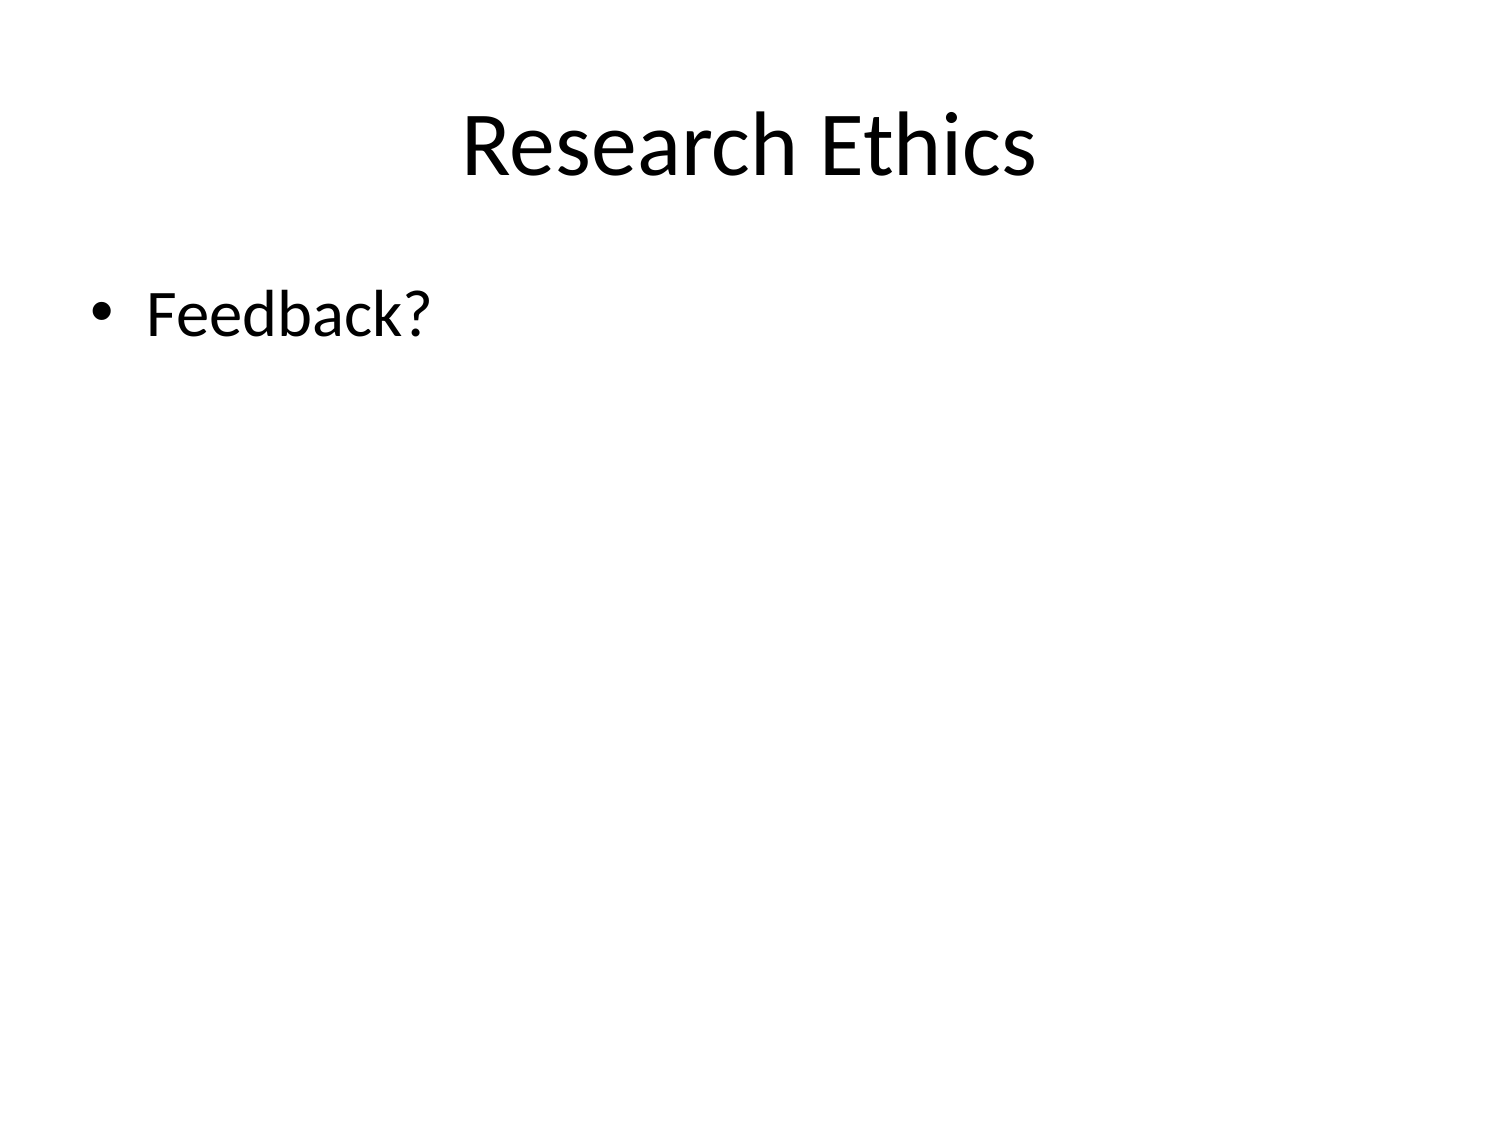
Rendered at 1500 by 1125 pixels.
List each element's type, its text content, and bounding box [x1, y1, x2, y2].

title Research Ethics [75, 45, 1425, 233]
list Feedback? [75, 262, 1425, 1005]
